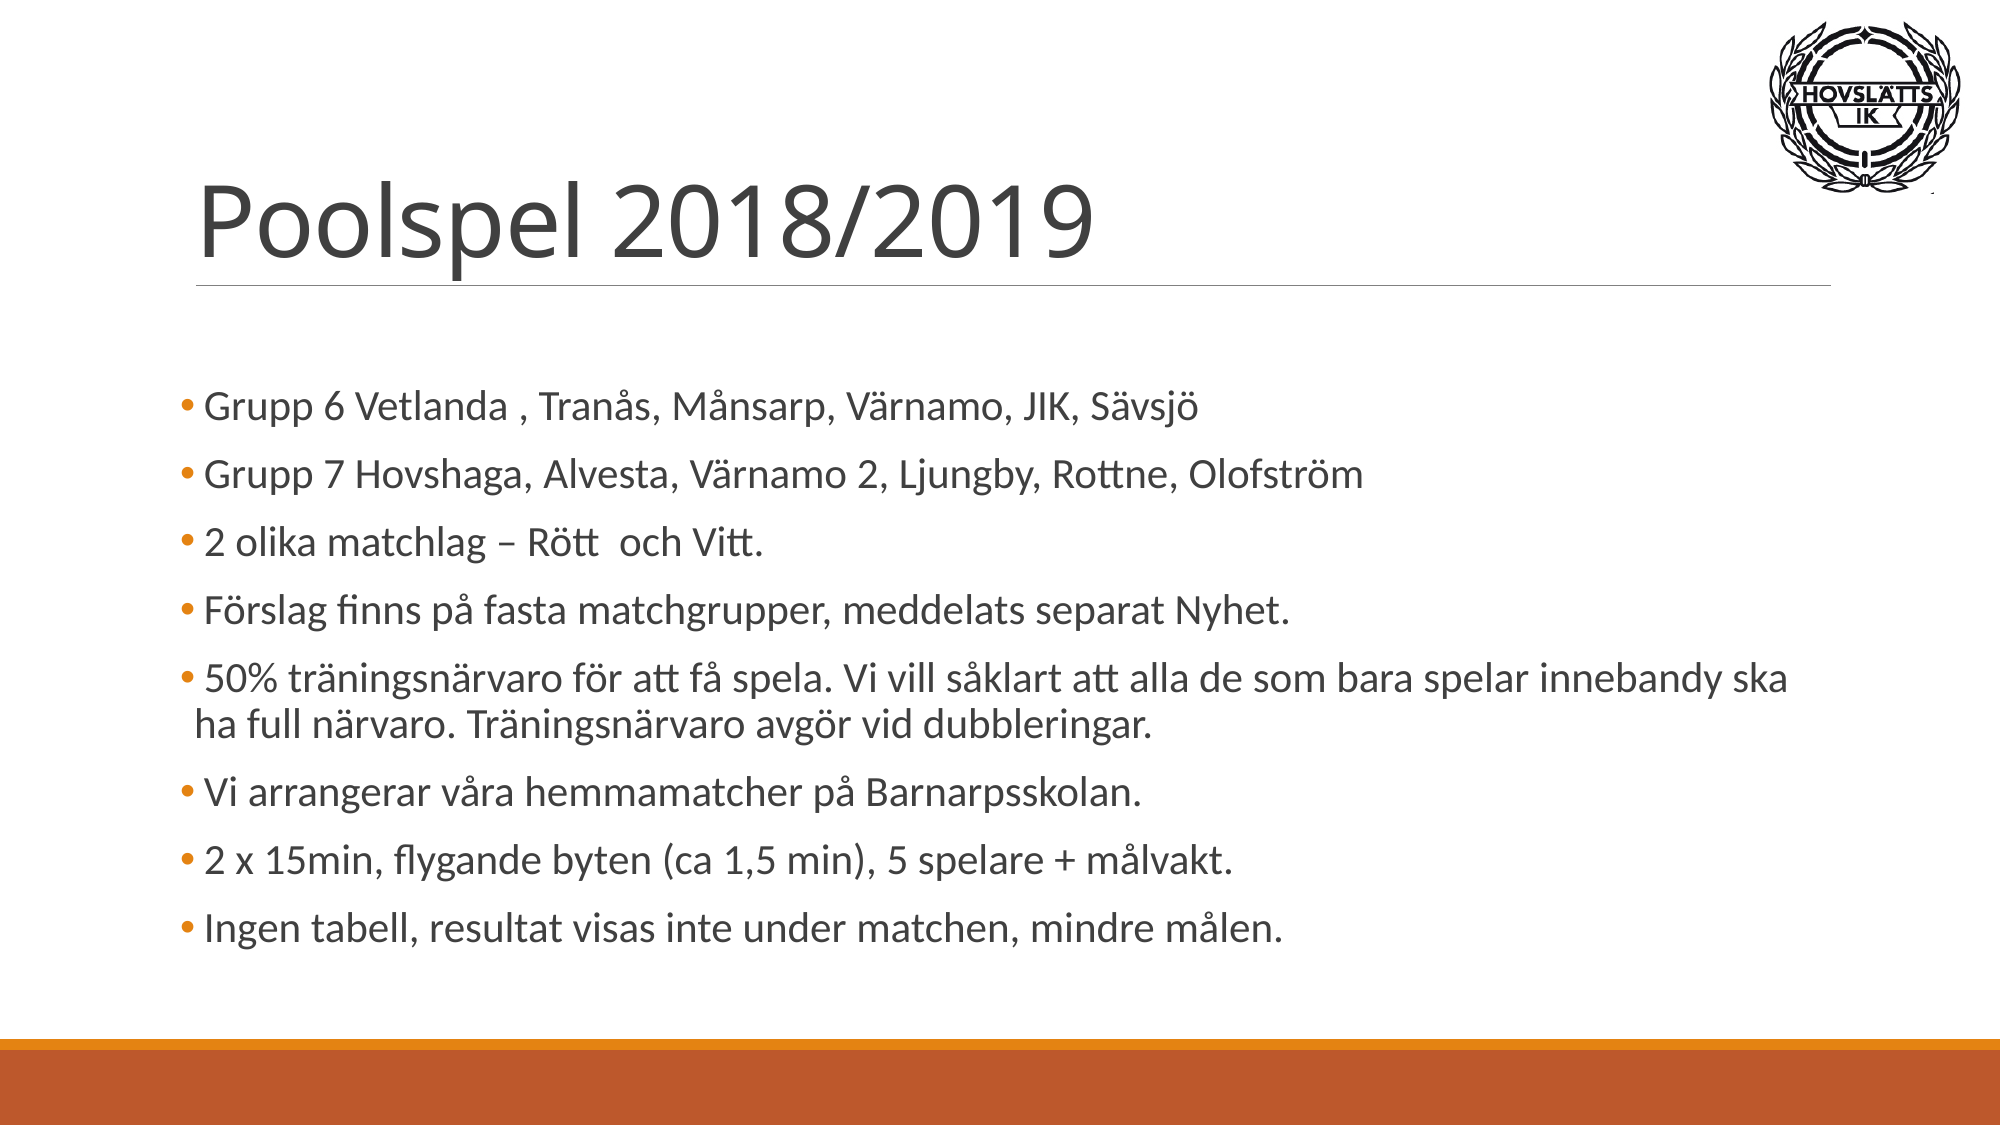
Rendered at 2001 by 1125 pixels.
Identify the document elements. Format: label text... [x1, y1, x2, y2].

title Poolspel 2018/2019 [180, 47, 1830, 285]
list Grupp 6 Vetlanda , Tranås, Månsarp, Värnamo, JIK, Sävsjö Grupp 7 Hovshaga, Alvesta, Värnamo 2, Ljungby, Rottne, Olofström 2 olika matchlag – Rött och Vitt. Förslag finns på fasta matchgrupper, meddelats separat Nyhet. 50% träningsnärvaro för att få spela. Vi vill såklart att alla de som bara spelar innebandy ska ha full närvaro. Träningsnärvaro avgör vid dubbleringar. Vi arrangerar våra hemmamatcher på Barnarpsskolan. 2 x 15min, flygande byten (ca 1,5 min), 5 spelare + målvakt. Ingen tabell, resultat visas inte under matchen, mindre målen. [180, 302, 1830, 963]
picture [1737, 12, 2000, 194]
